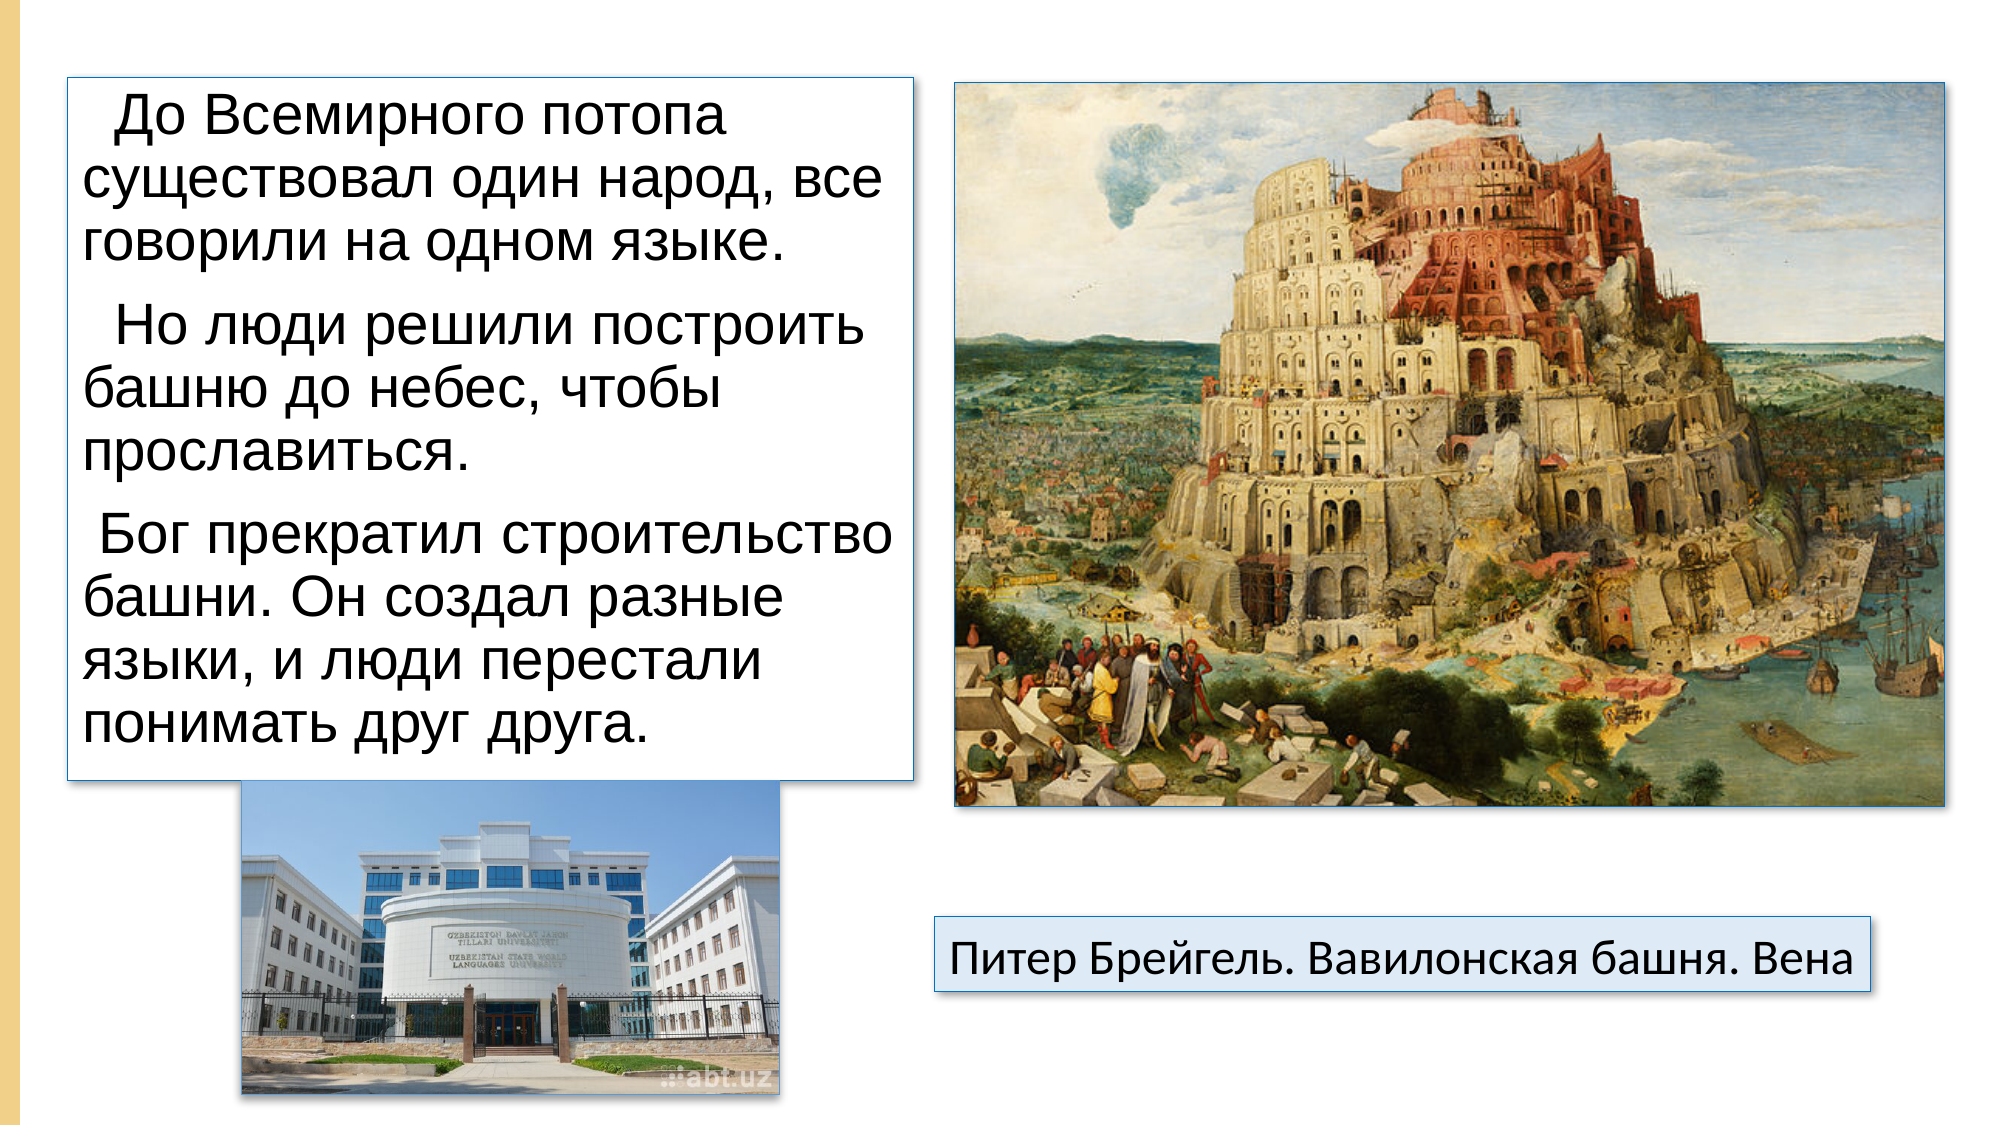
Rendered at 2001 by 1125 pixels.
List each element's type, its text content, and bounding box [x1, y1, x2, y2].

picture [241, 780, 780, 1095]
text_box Питер Брейгель. Вавилонская башня. Вена [934, 916, 1871, 992]
picture [954, 82, 1945, 807]
list До Всемирного потопа существовал один народ, все говорили на одном языке. Но люди решили построить башню до небес, чтобы прославиться. Бог прекратил строительство башни. Он создал разные языки, и люди перестали понимать друг друга. [67, 77, 914, 781]
